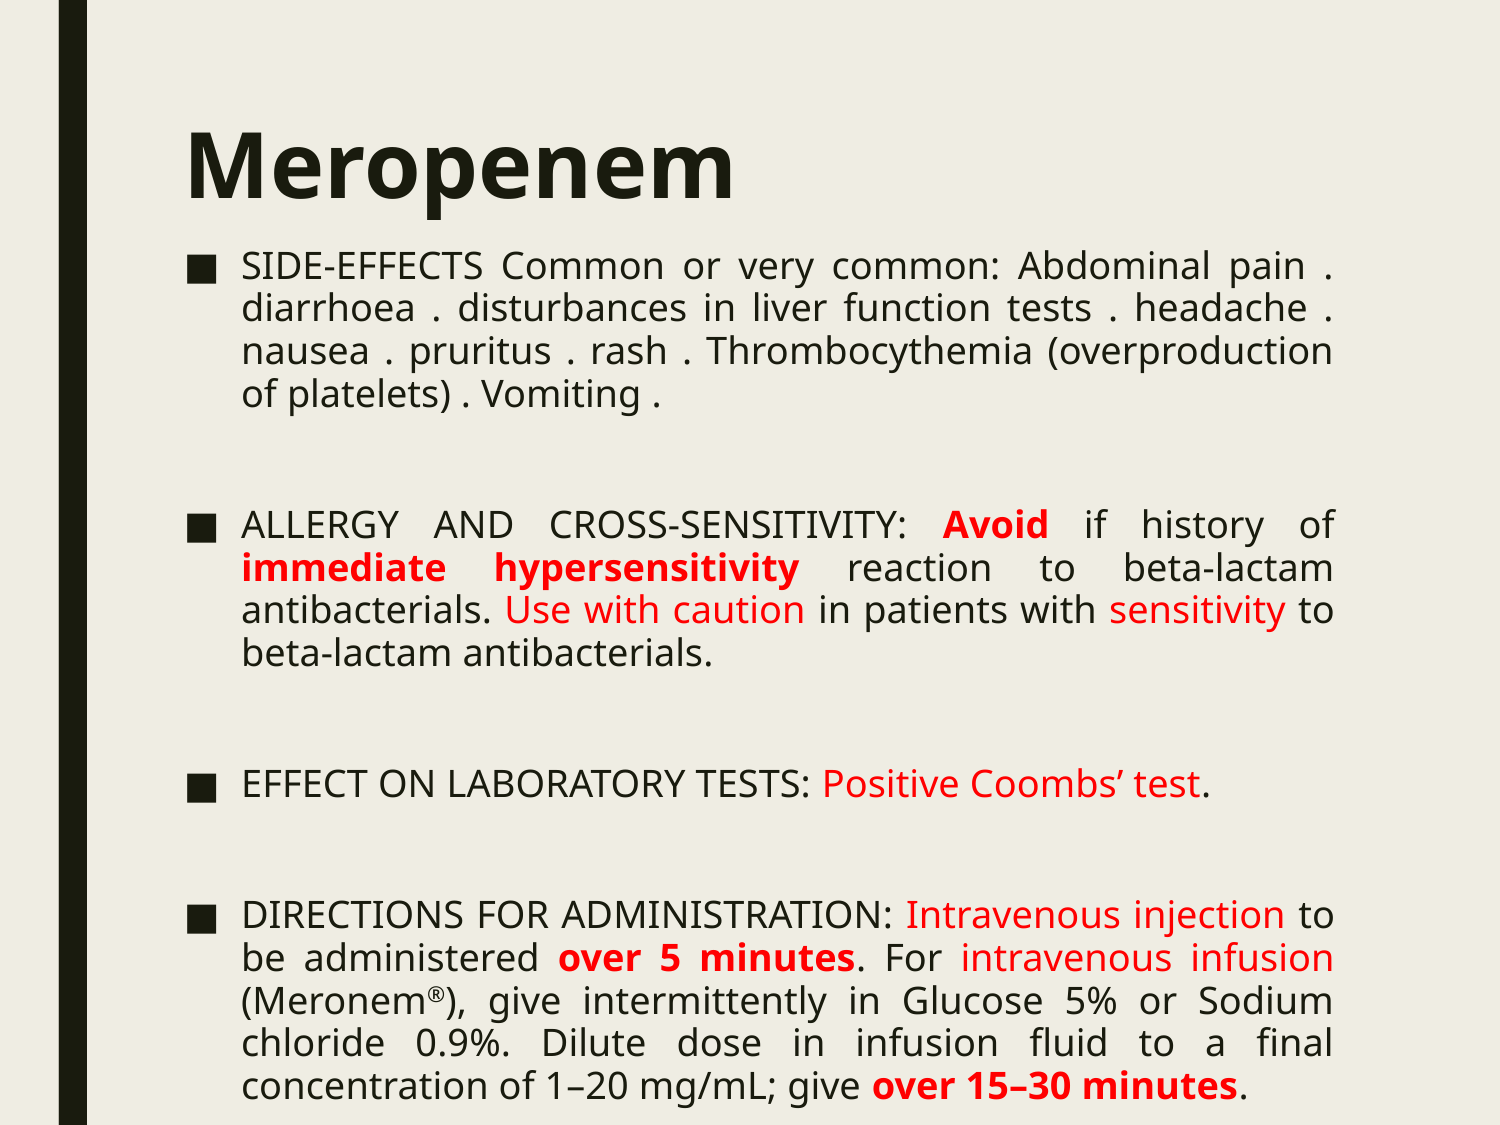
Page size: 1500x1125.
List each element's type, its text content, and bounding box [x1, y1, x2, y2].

title Meropenem [168, 112, 1351, 237]
list SIDE-EFFECTS Common or very common: Abdominal pain . diarrhoea . disturbances in liver function tests . headache . nausea . pruritus . rash . Thrombocythemia (overproduction of platelets) . Vomiting . ALLERGY AND CROSS-SENSITIVITY: Avoid if history of immediate hypersensitivity reaction to beta-lactam antibacterials. Use with caution in patients with sensitivity to beta-lactam antibacterials. EFFECT ON LABORATORY TESTS: Positive Coombs’ test. DIRECTIONS FOR ADMINISTRATION: Intravenous injection to be administered over 5 minutes. For intravenous infusion (Meronem®), give intermittently in Glucose 5% or Sodium chloride 0.9%. Dilute dose in infusion fluid to a final concentration of 1–20 mg/mL; give over 15–30 minutes. [168, 237, 1351, 1125]
